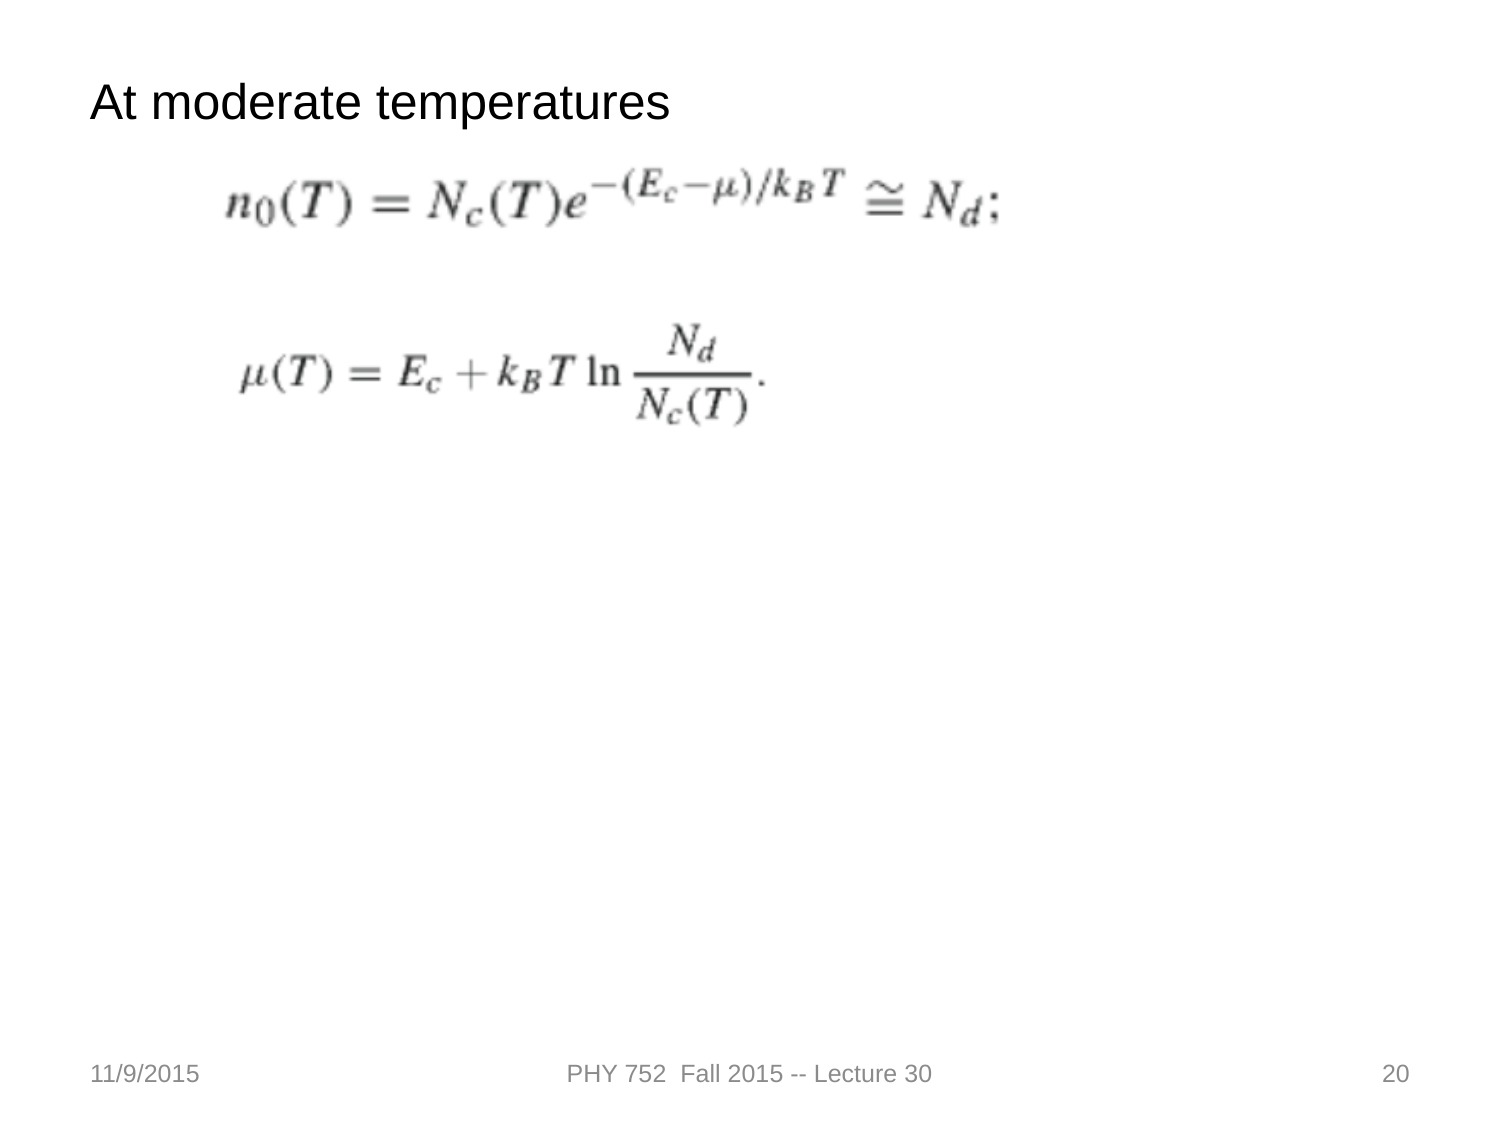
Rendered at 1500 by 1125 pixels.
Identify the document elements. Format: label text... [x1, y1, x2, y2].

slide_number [75, 1042, 425, 1103]
picture [230, 299, 798, 451]
footer PHY 752 Fall 2015 -- Lecture 30 [512, 1042, 988, 1103]
slide_number 20 [1074, 1042, 1425, 1103]
text_box At moderate temperatures [74, 62, 1050, 138]
picture [199, 140, 1076, 263]
